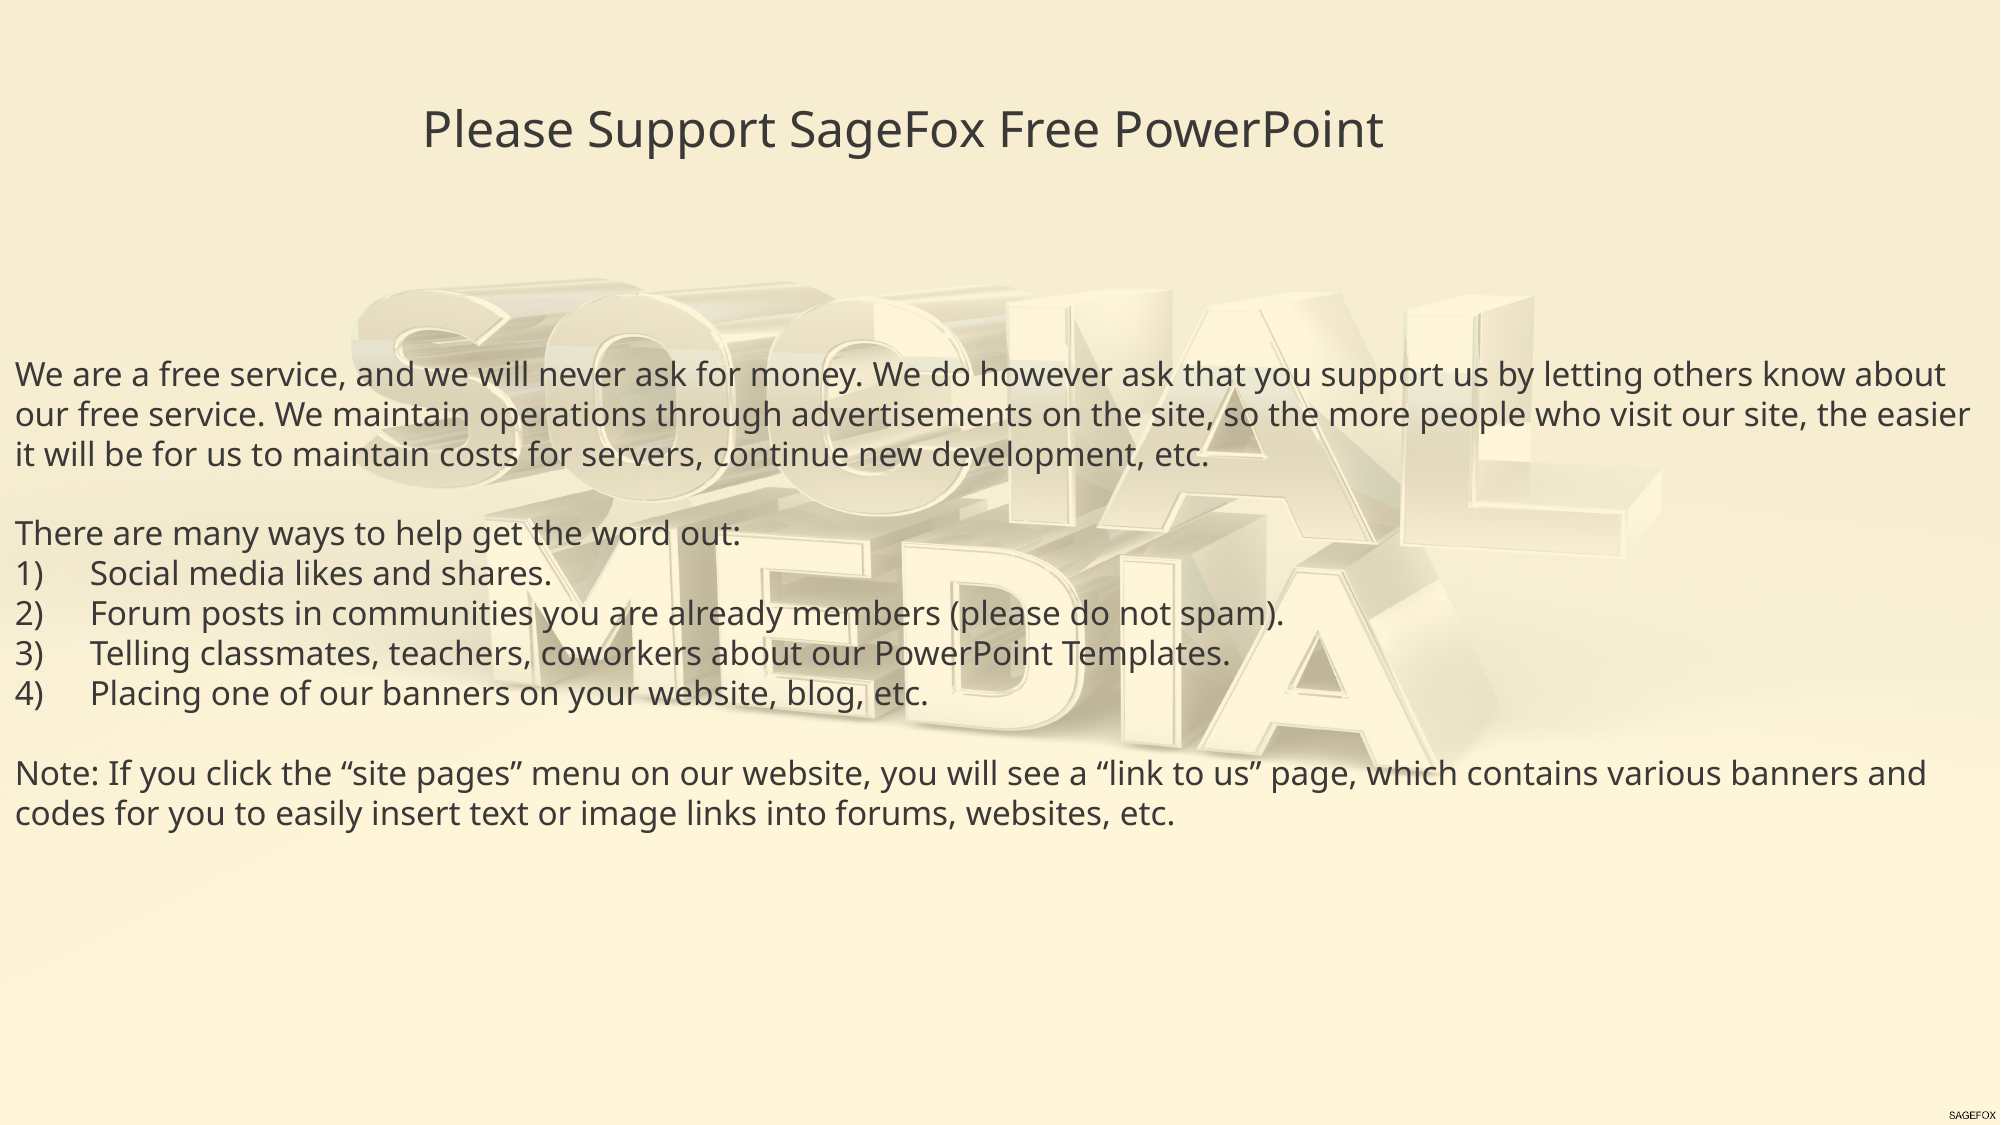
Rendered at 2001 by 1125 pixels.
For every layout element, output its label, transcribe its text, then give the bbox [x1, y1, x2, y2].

title Please Support SageFox Free PowerPoint [363, 72, 1444, 190]
text_box We are a free service, and we will never ask for money. We do however ask that you support us by letting others know about our free service. We maintain operations through advertisements on the site, so the more people who visit our site, the easier it will be for us to maintain costs for servers, continue new development, etc. There are many ways to help get the word out: Social media likes and shares. Forum posts in communities you are already members (please do not spam). Telling classmates, teachers, coworkers about our PowerPoint Templates. Placing one of our banners on your website, blog, etc. Note: If you click the “site pages” menu on our website, you will see a “link to us” page, which contains various banners and codes for you to easily insert text or image links into forums, websites, etc. [0, 0, 2000, 1125]
